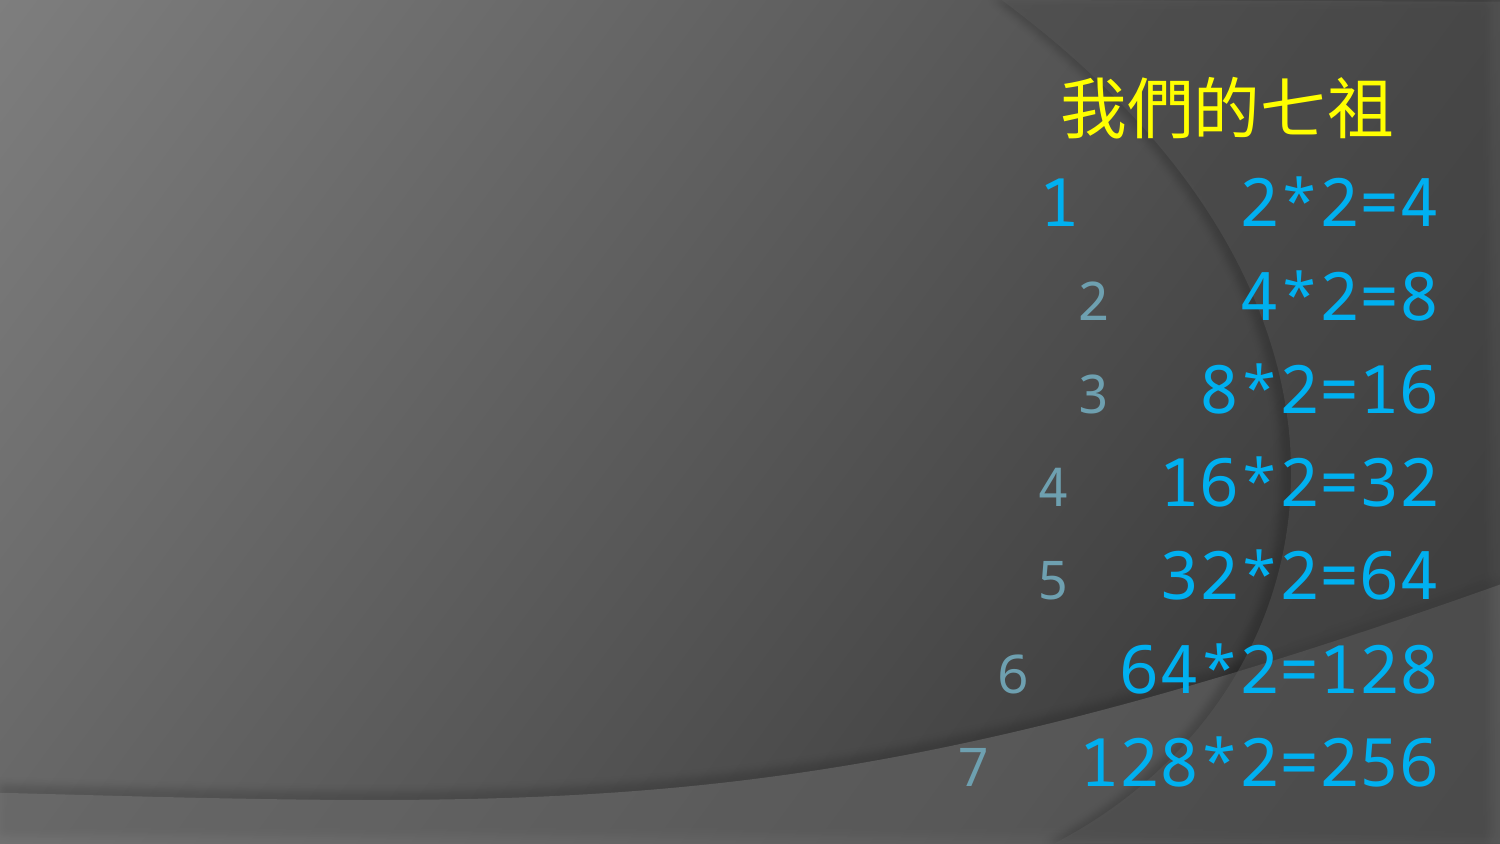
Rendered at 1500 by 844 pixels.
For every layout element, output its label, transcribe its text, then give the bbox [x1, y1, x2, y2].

subtitle 我們的七祖 1 2*2=4 4*2=8 8*2=16 16*2=32 32*2=64 64*2=128 128*2=256 [100, 32, 1447, 800]
